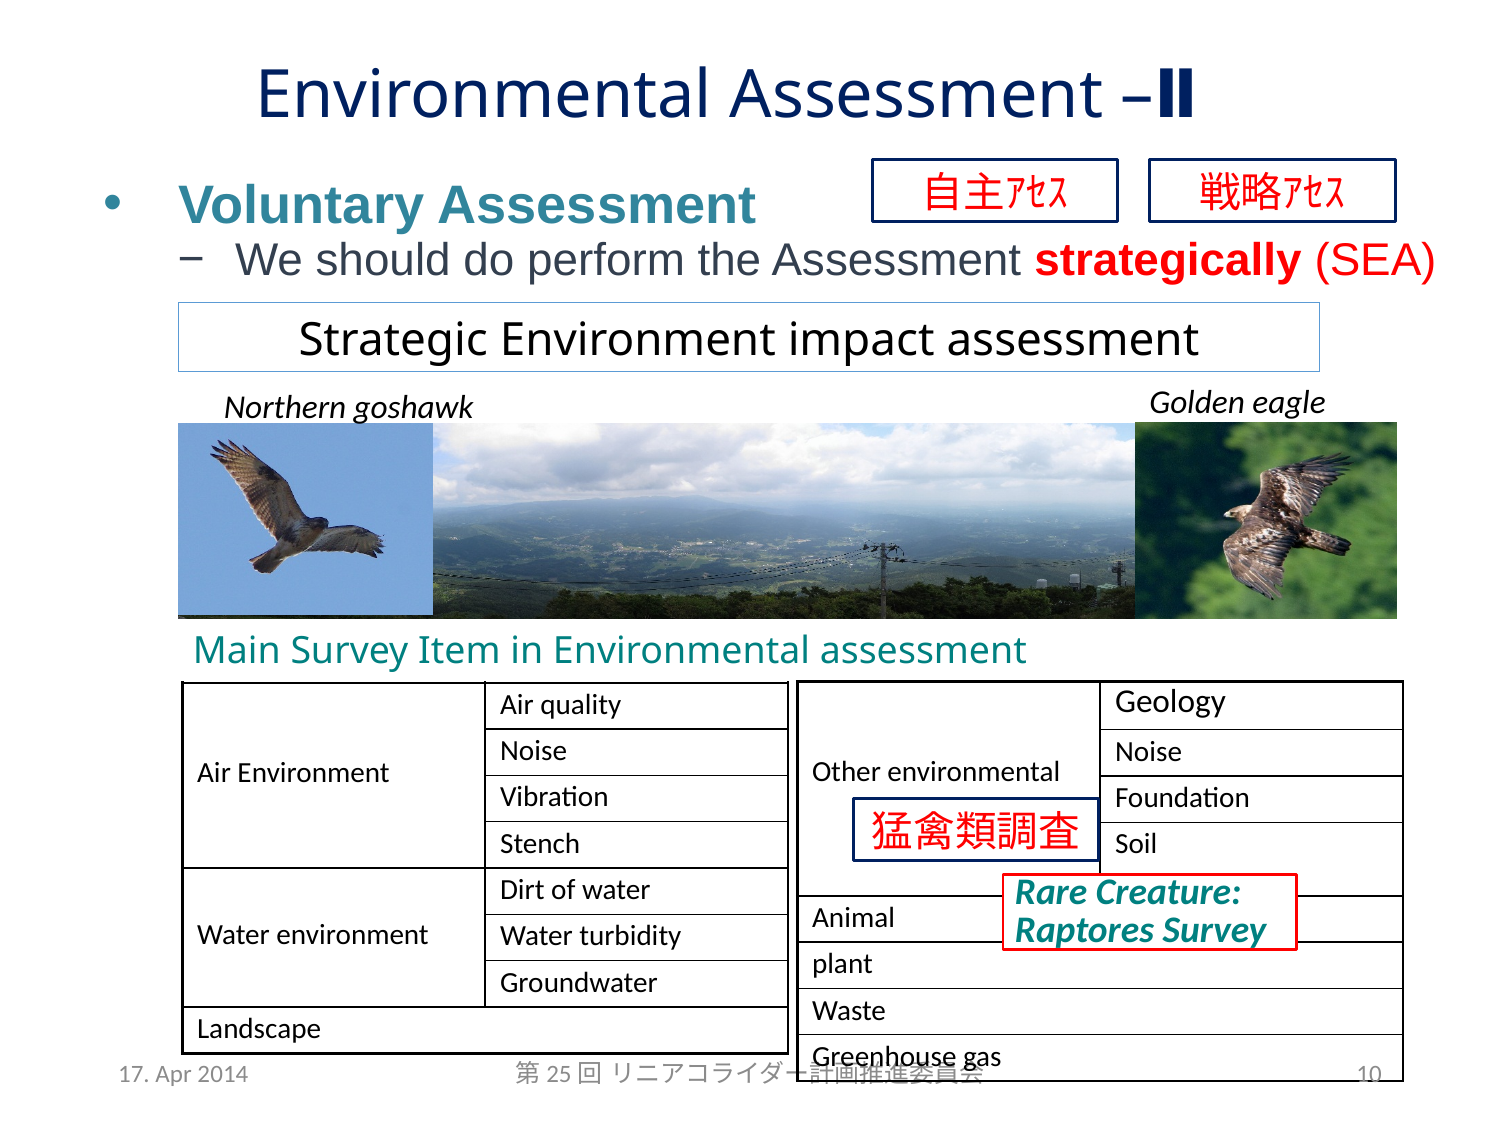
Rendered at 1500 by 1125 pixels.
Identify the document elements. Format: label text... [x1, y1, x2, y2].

text_box 猛禽類調査 [853, 798, 1099, 861]
table_header Air Environment [184, 684, 484, 867]
table_header Geology [1101, 683, 1402, 729]
table_cell Groundwater [486, 961, 787, 1006]
table_cell Greenhouse gas [799, 1035, 1402, 1080]
table_cell Noise [1101, 730, 1402, 775]
table_header Other environmental [799, 683, 1099, 895]
text_box Northern goshawk [208, 377, 489, 423]
table_cell Foundation [1101, 777, 1402, 822]
table_header Air quality [486, 684, 787, 728]
table_cell Stench [486, 822, 787, 867]
text_box 戦略ｱｾｽ [1149, 159, 1396, 222]
table_cell Water environment [184, 869, 484, 1006]
table_cell plant [799, 943, 1402, 988]
table_cell Dirt of water [486, 869, 787, 914]
text_box Strategic Environment impact assessment [178, 302, 1320, 372]
text_box Main Survey Item in Environmental assessment [178, 619, 1397, 679]
table_cell Vibration [486, 776, 787, 821]
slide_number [103, 1042, 441, 1103]
table_cell Water turbidity [486, 915, 787, 960]
text_box 自主ｱｾｽ [872, 159, 1118, 222]
slide_number 10 [1059, 1042, 1397, 1103]
footer 第25回 リニアコライダー計画推進委員会 [496, 1042, 1004, 1103]
table_cell Noise [486, 730, 787, 775]
table_cell Animal [1297, 897, 1402, 941]
text_box Voluntary Assessment We should do perform the Assessment strategically (SEA) [103, 179, 1446, 300]
text_box Rare Creature: Raptores Survey [1003, 874, 1297, 950]
text_box Golden eagle [1134, 372, 1342, 423]
text_box Environmental Assessment –Ⅱ [60, 54, 1411, 137]
table_cell Soil [1101, 823, 1402, 895]
table_cell Waste [799, 989, 1402, 1034]
table_cell Landscape [184, 1008, 787, 1052]
table_cell Animal [799, 897, 1003, 941]
picture [178, 422, 1397, 619]
